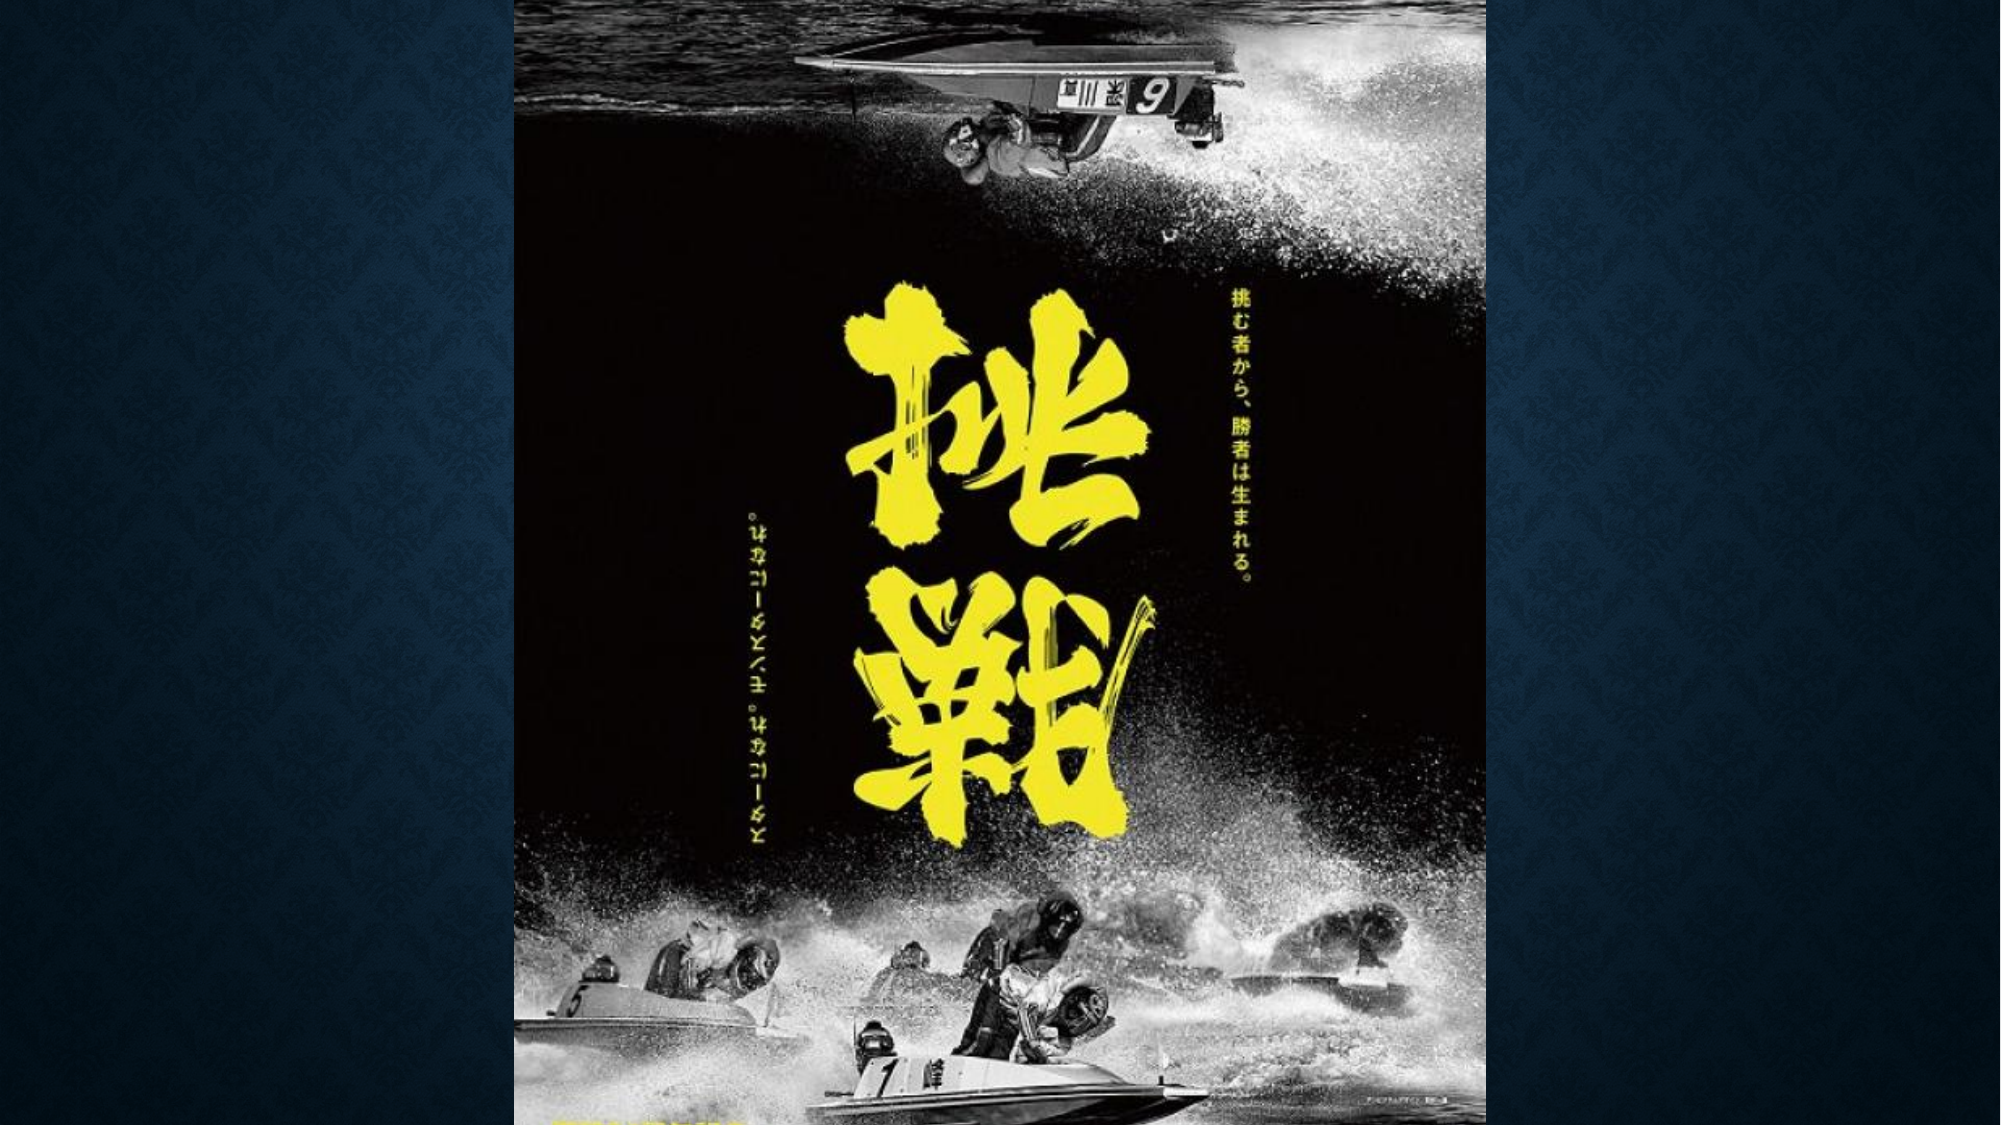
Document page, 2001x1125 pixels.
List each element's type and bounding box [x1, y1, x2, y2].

list [514, 0, 1486, 1125]
